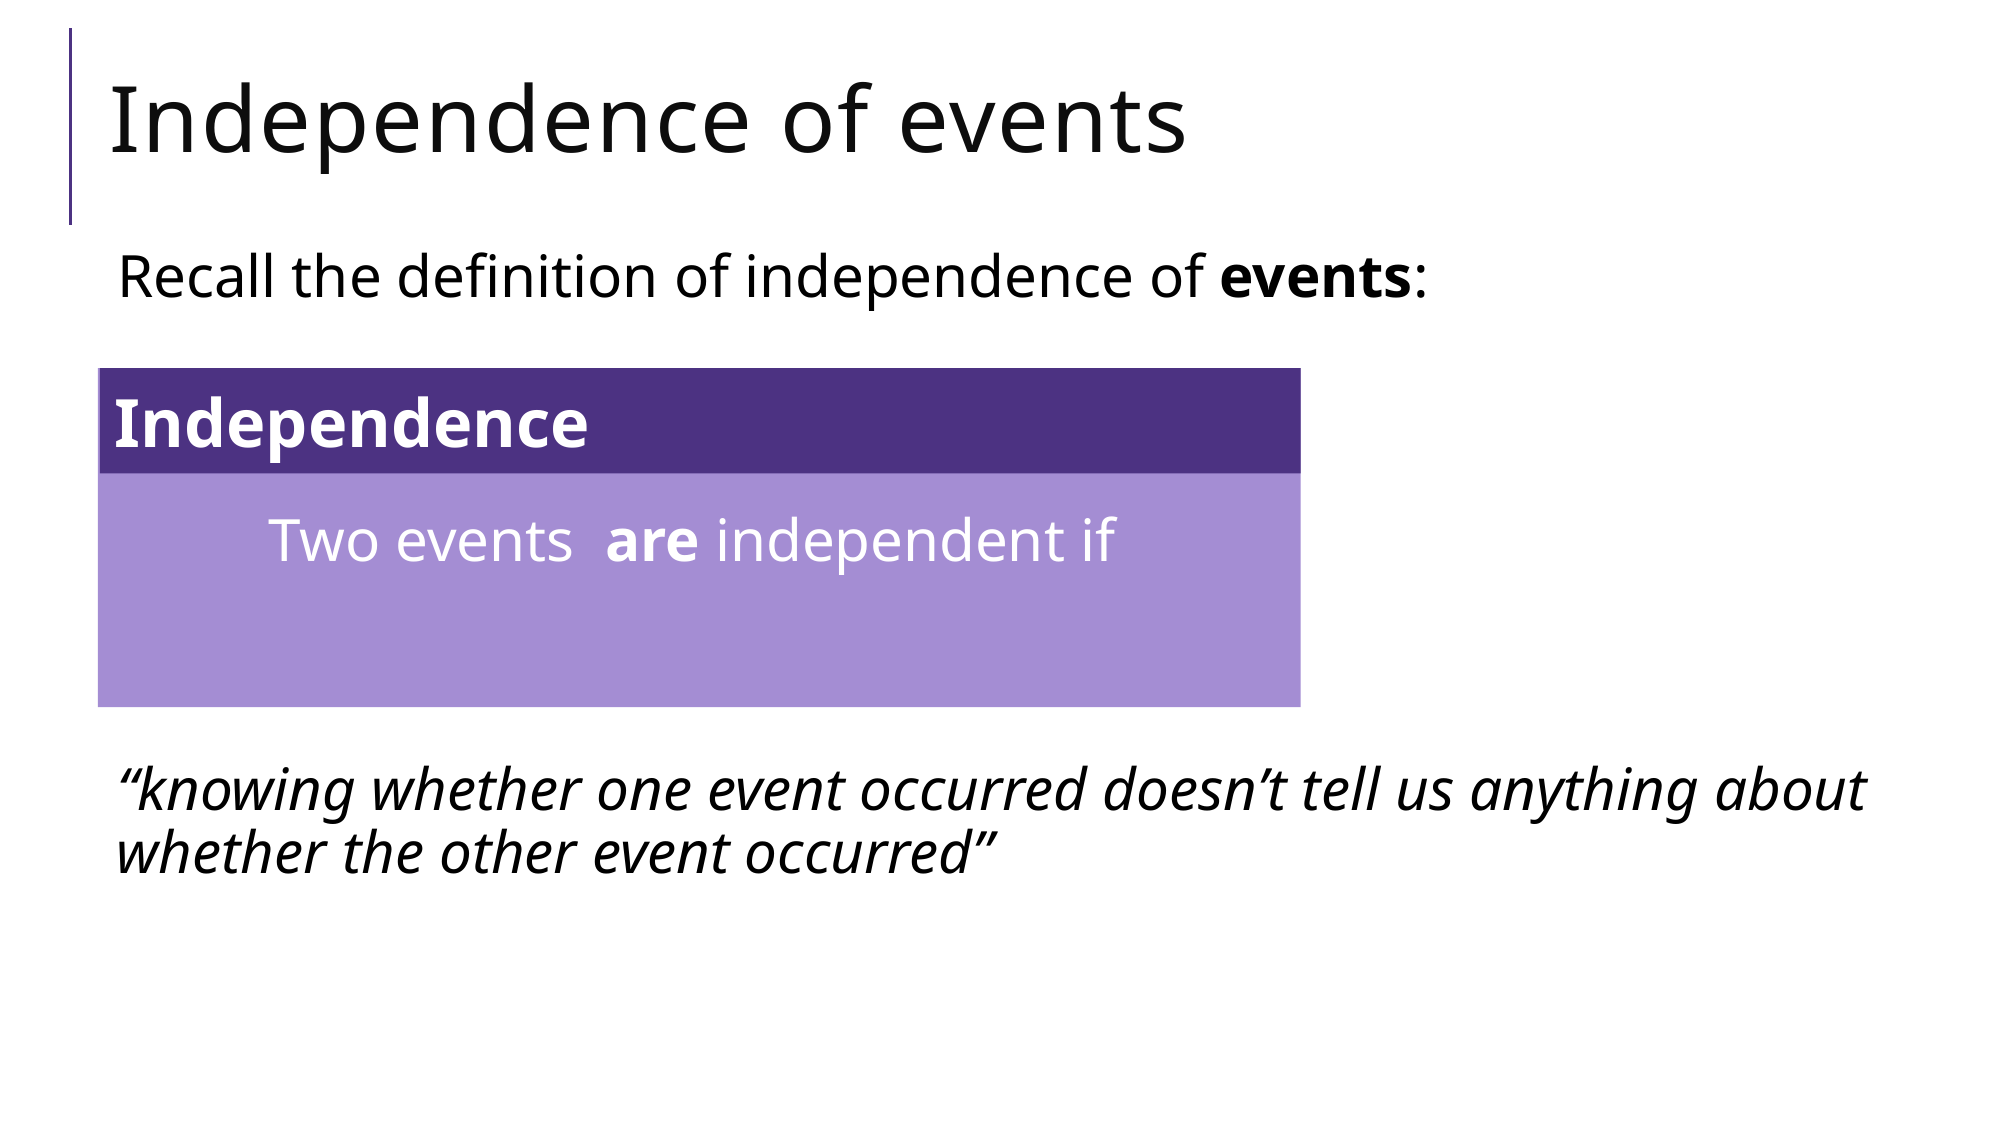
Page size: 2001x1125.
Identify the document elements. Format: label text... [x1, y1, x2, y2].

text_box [97, 367, 1302, 708]
list Recall the definition of independence of events: “knowing whether one event occurred doesn’t tell us anything about whether the other event occurred” [94, 240, 1930, 1035]
title Independence of events [94, 43, 1930, 210]
